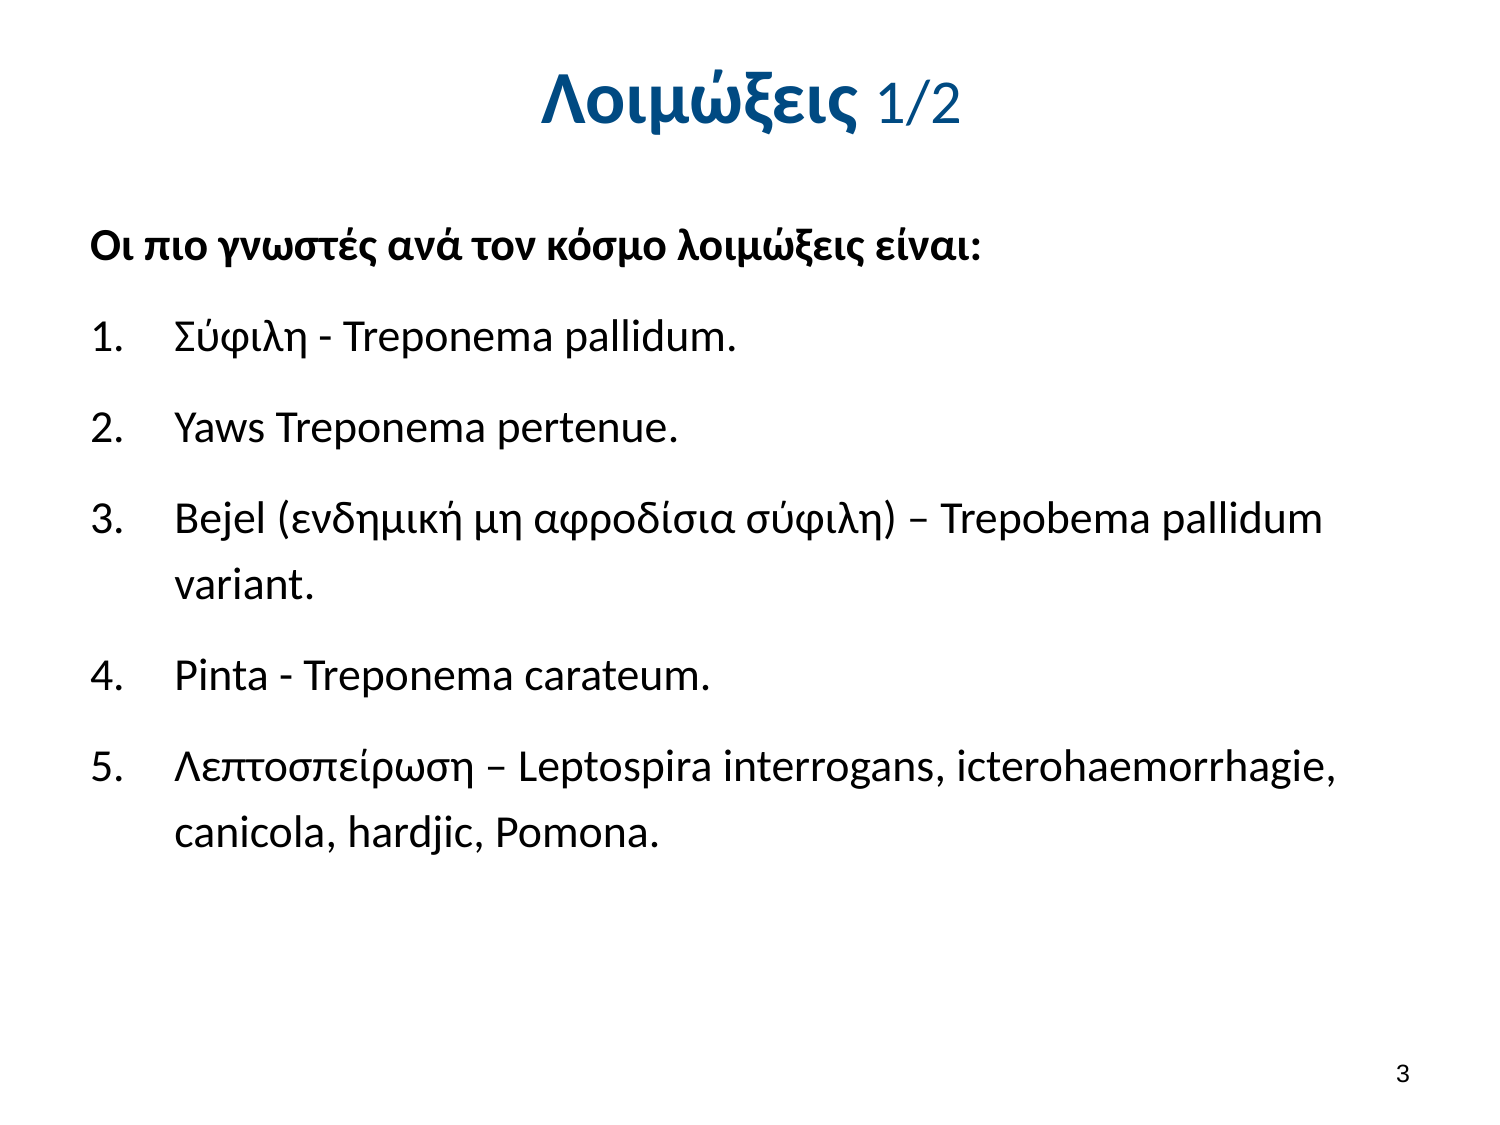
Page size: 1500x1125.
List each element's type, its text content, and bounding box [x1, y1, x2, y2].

slide_number 2 [1074, 1042, 1425, 1103]
list Οι πιο γνωστές ανά τον κόσμο λοιμώξεις είναι: Σύφιλη - Treponema pallidum. Yaws Treponema pertenue. Bejel (ενδημική μη αφροδίσια σύφιλη) – Trepobema pallidum variant. Pinta - Treponema carateum. Λεπτοσπείρωση – Leptospira interrogans, icterohaemorrhagie, canicola, hardjic, Pomona. [75, 196, 1425, 1024]
title Λοιμώξεις 1/2 [76, 19, 1427, 169]
